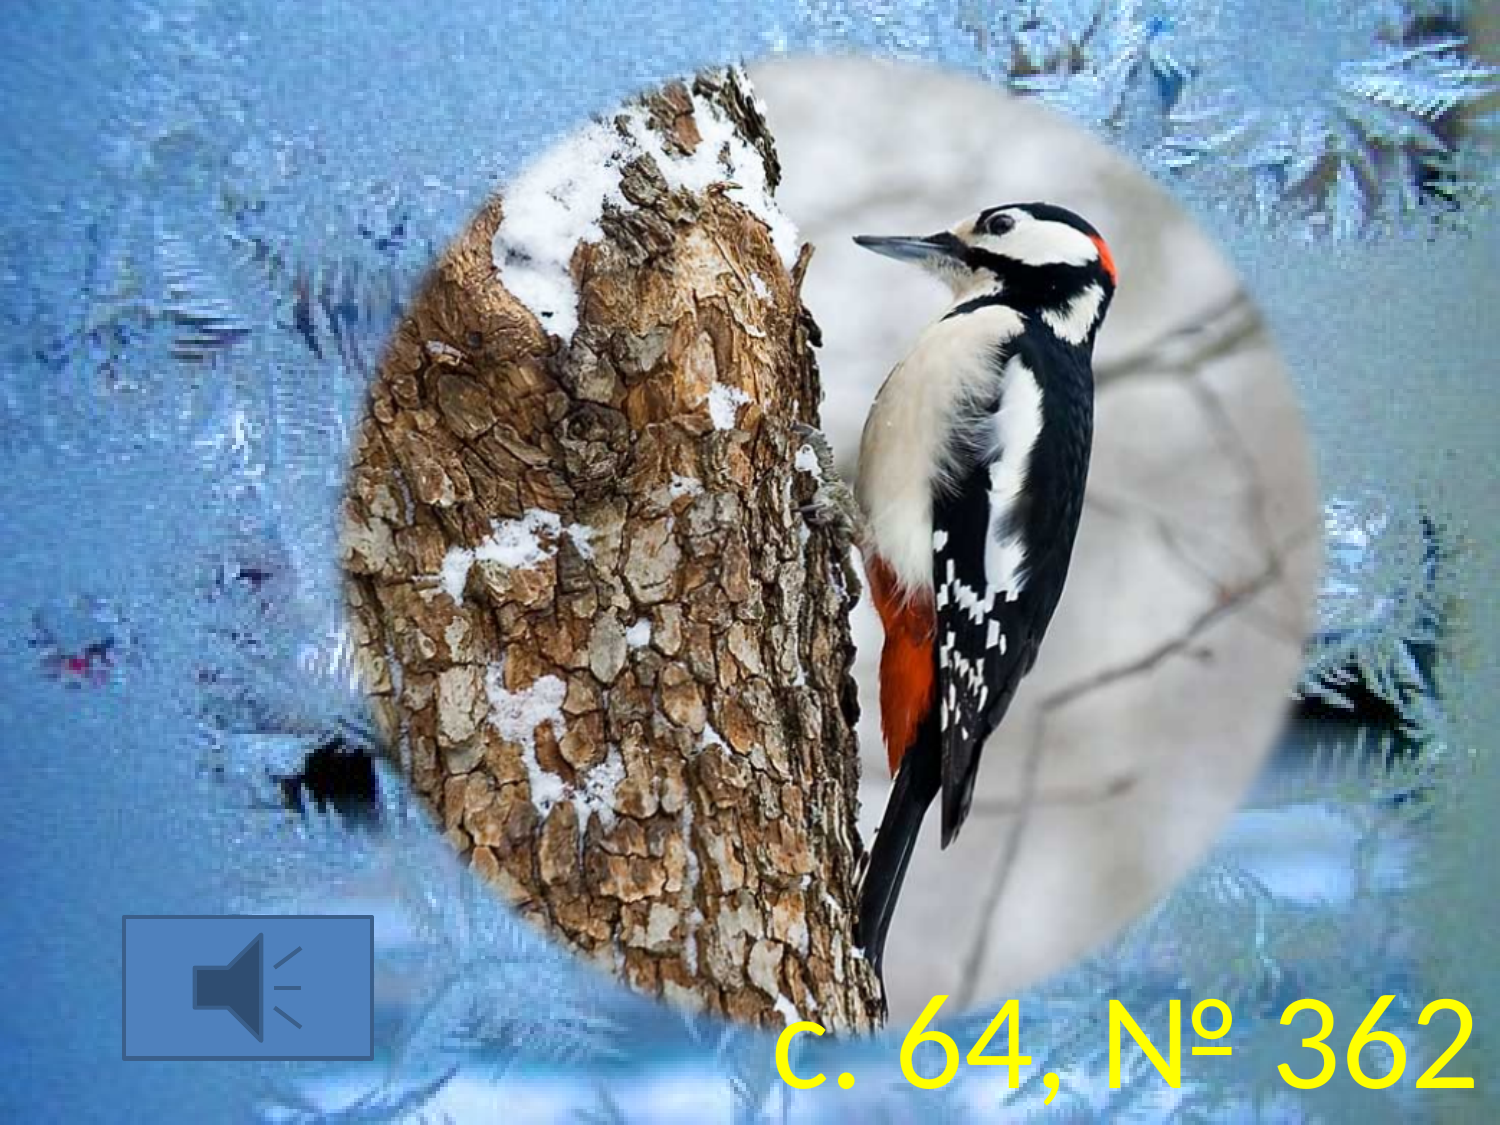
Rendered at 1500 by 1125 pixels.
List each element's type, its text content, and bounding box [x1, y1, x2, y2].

picture [0, 0, 1500, 1125]
text_box [122, 915, 327, 1061]
text_box с. 64, № 362 [756, 943, 1497, 1123]
